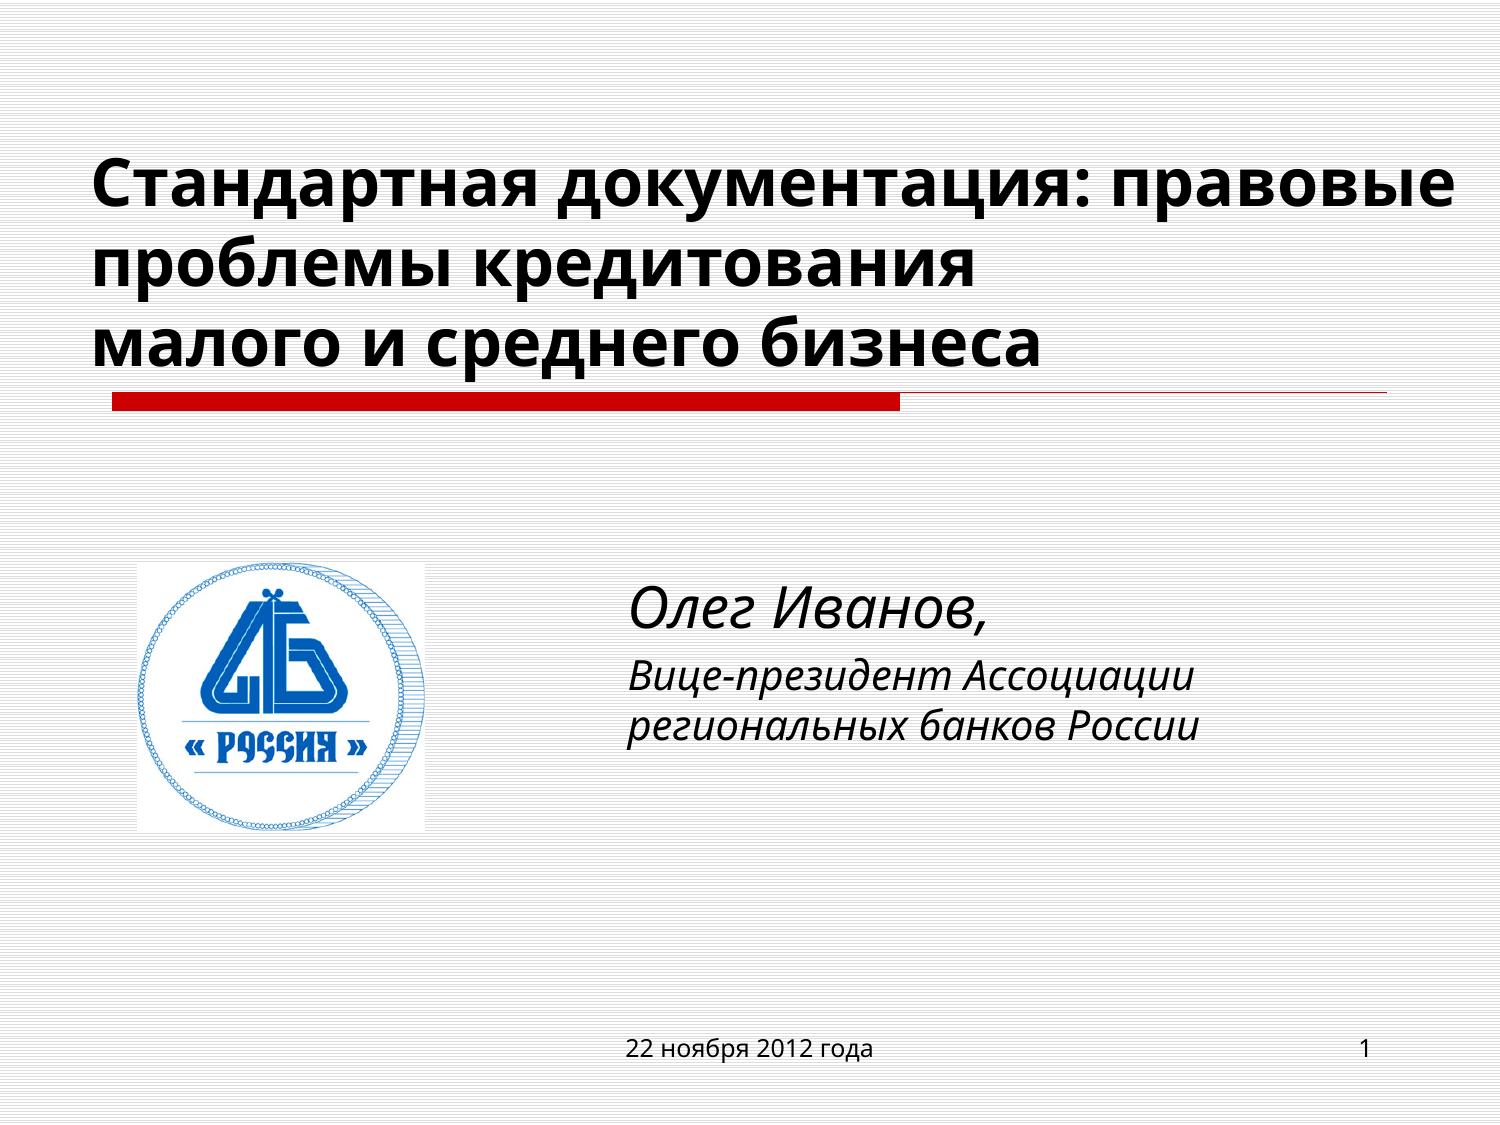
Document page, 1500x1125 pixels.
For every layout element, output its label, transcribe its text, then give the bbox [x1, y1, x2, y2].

slide_number 1 [1074, 1024, 1388, 1101]
footer 22 ноября 2012 года [512, 1024, 988, 1101]
picture [137, 562, 426, 832]
title Стандартная документация: правовые проблемы кредитования малого и среднего бизнеса [74, 162, 1500, 388]
text_box Олег Иванов, Вице-президент Ассоциации региональных банков России [612, 562, 1450, 825]
